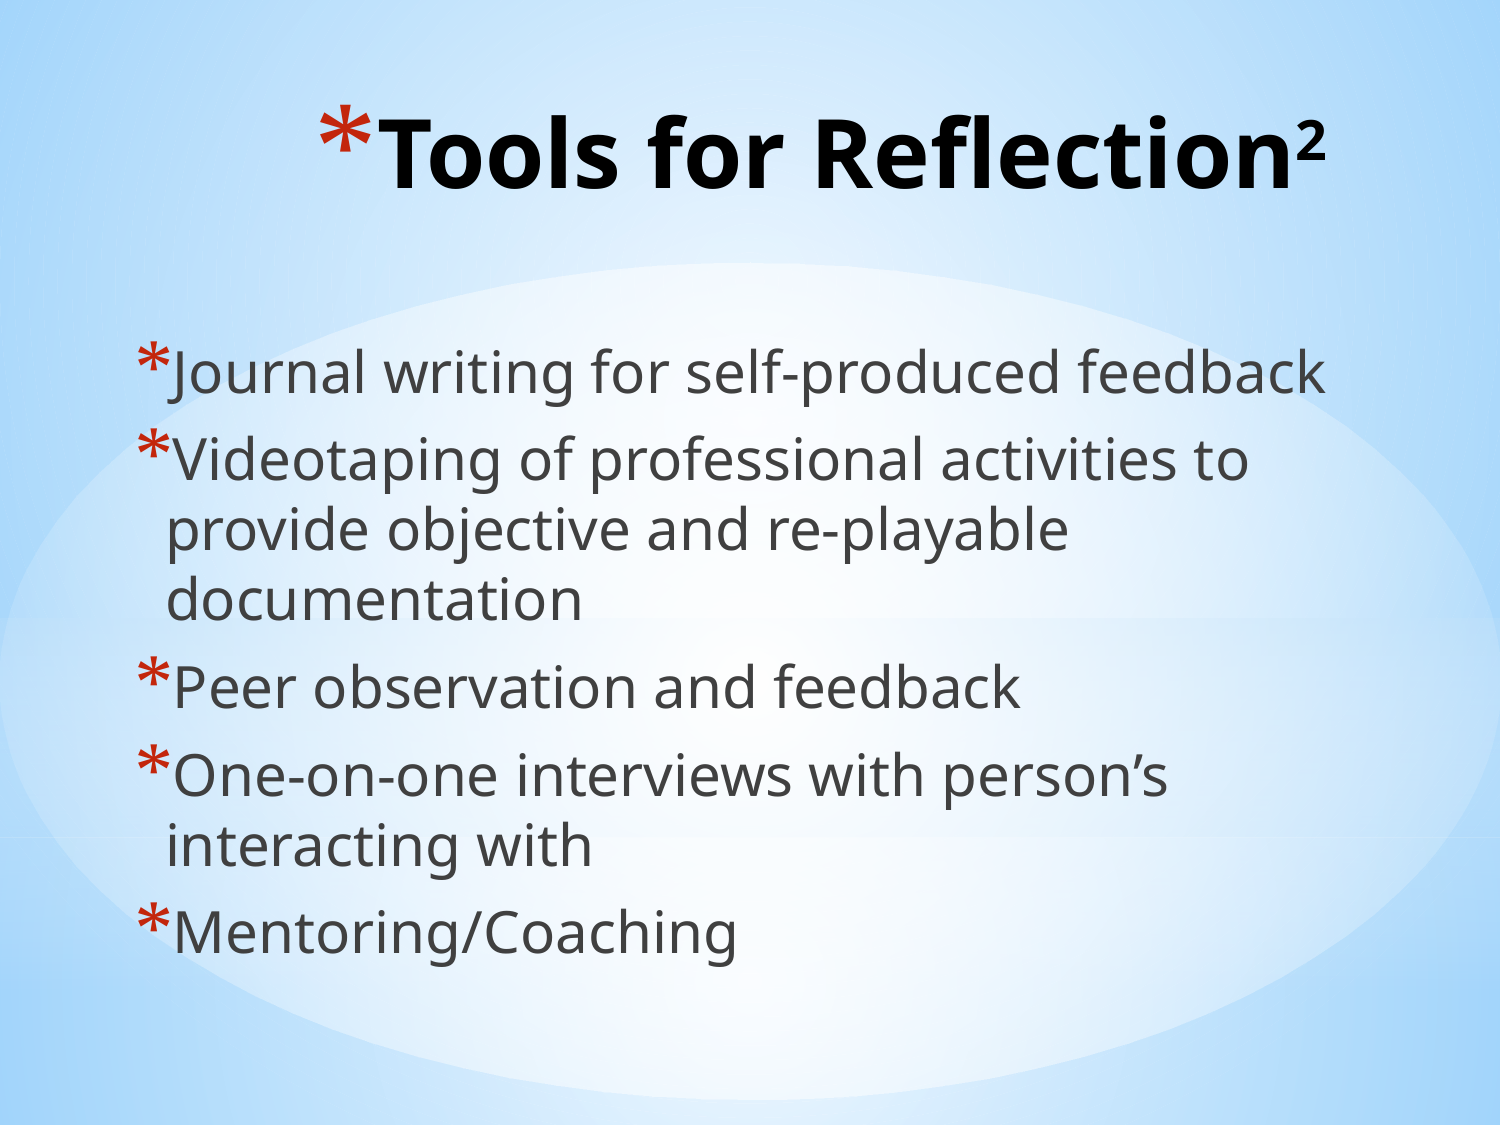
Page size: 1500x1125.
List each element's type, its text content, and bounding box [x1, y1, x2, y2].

list Journal writing for self-produced feedback Videotaping of professional activities to provide objective and re-playable documentation Peer observation and feedback One-on-one interviews with person’s interacting with Mentoring/Coaching [112, 327, 1389, 1022]
title Tools for Reflection2 [169, 85, 1343, 274]
